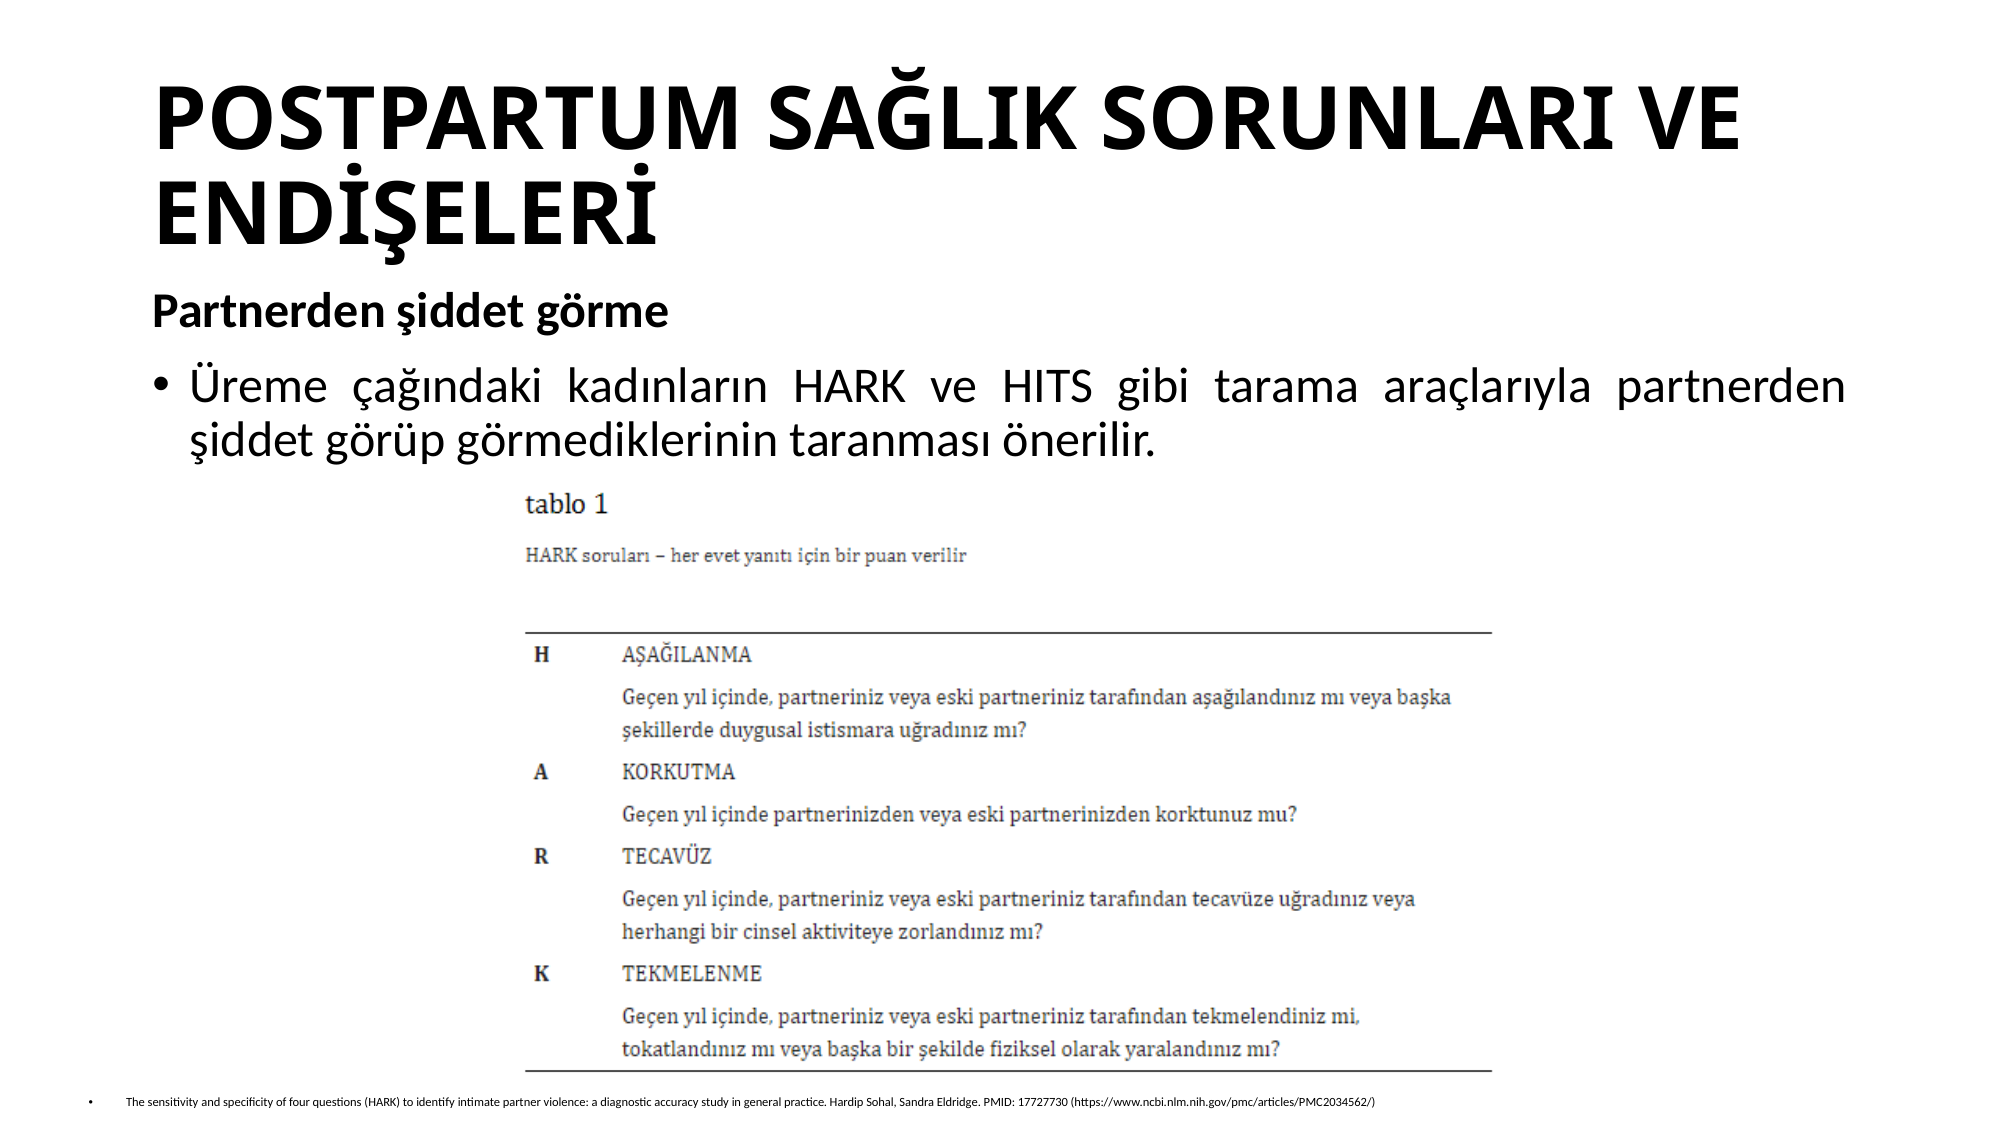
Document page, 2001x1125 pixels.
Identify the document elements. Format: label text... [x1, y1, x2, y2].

picture [513, 487, 1522, 1094]
title POSTPARTUM SAĞLIK SORUNLARI VE ENDİŞELERİ [137, 59, 1863, 277]
text_box The sensitivity and specificity of four questions (HARK) to identify intimate partner violence: a diagnostic accuracy study in general practice. Hardip Sohal, Sandra Eldridge. PMID: 17727730 (https://www.ncbi.nlm.nih.gov/pmc/articles/PMC2034562/) [73, 1088, 1799, 1125]
list Partnerden şiddet görme Üreme çağındaki kadınların HARK ve HITS gibi tarama araçlarıyla partnerden şiddet görüp görmediklerinin taranması önerilir. [137, 277, 1863, 1014]
